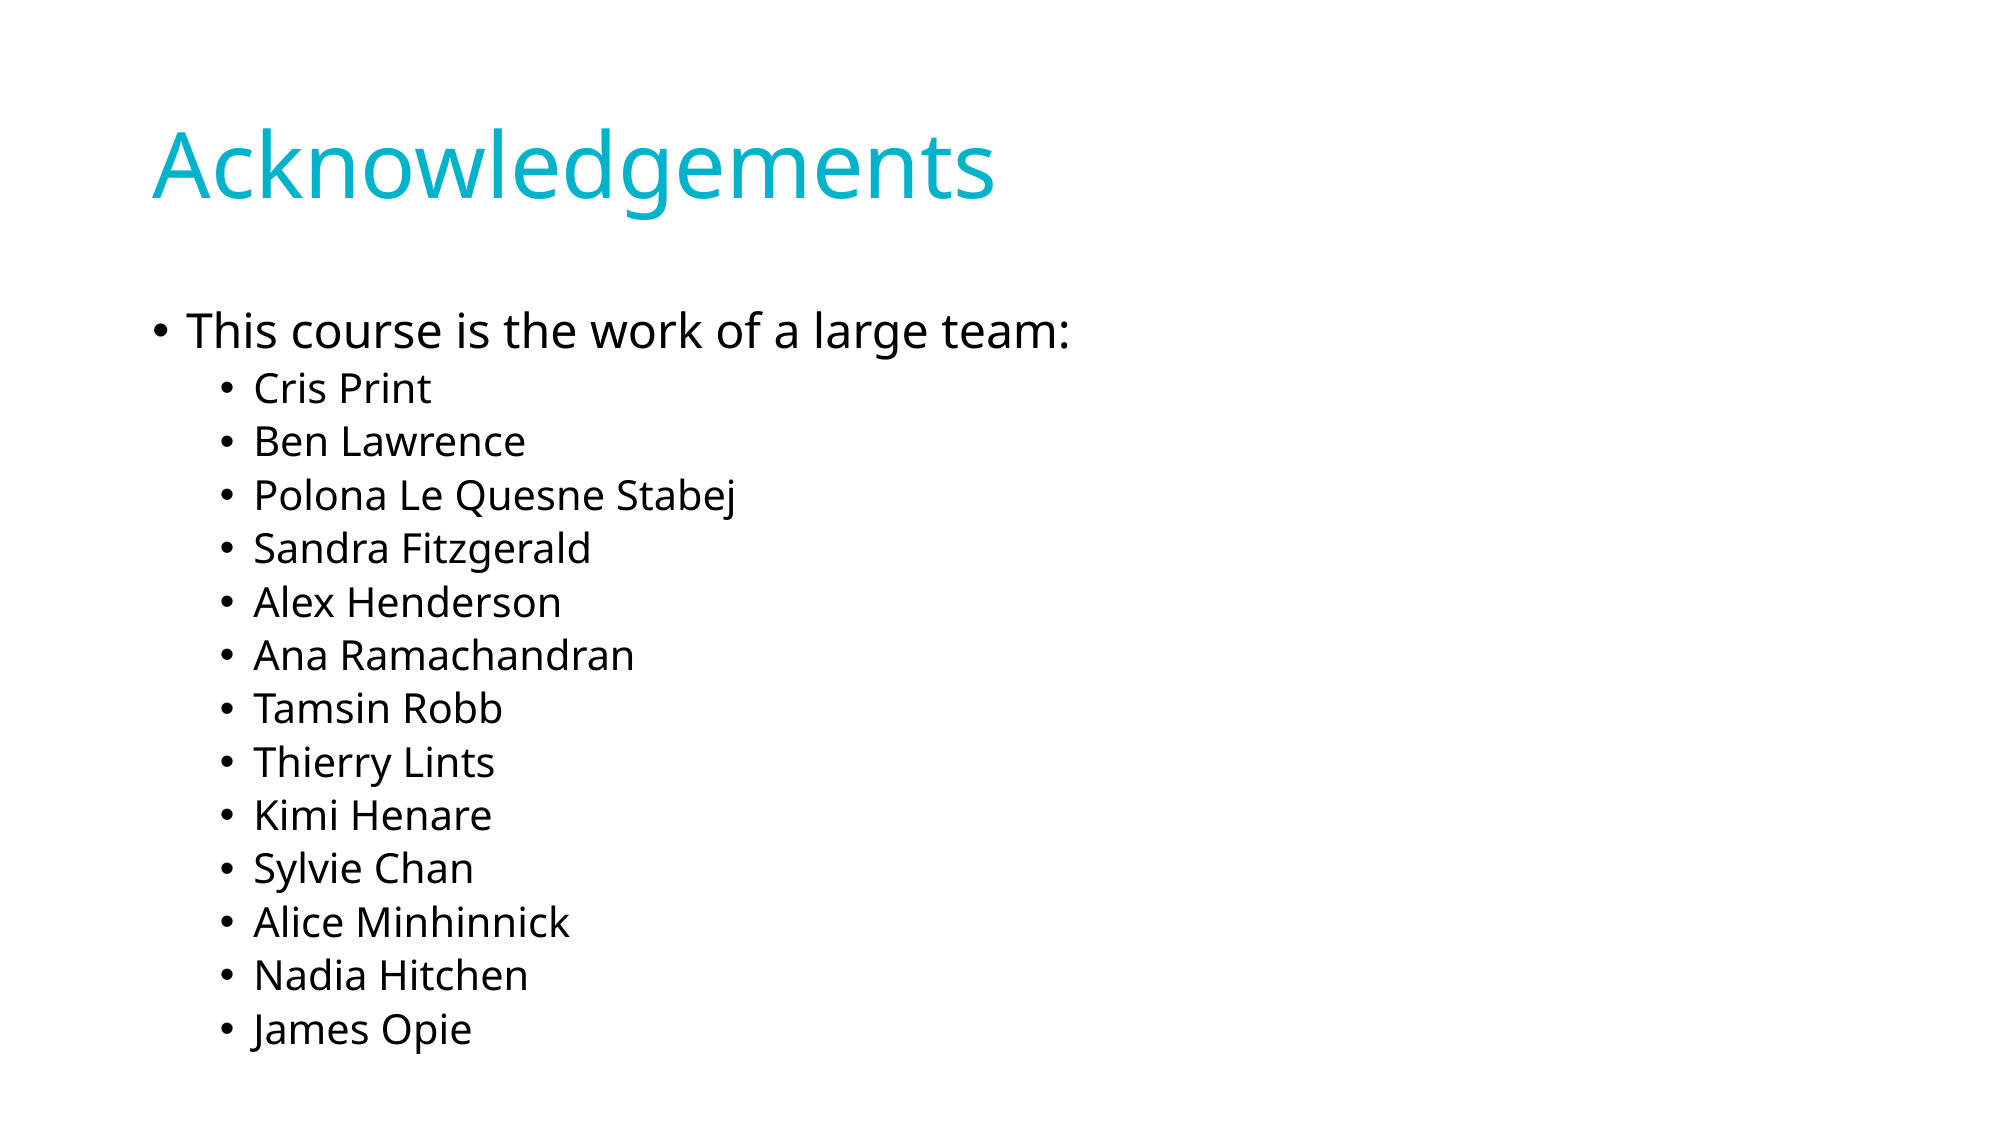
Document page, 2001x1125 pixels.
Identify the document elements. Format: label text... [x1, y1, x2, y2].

title Acknowledgements [137, 59, 1863, 278]
list This course is the work of a large team: Cris Print Ben Lawrence Polona Le Quesne Stabej Sandra Fitzgerald Alex Henderson Ana Ramachandran Tamsin Robb Thierry Lints Kimi Henare Sylvie Chan Alice Minhinnick Nadia Hitchen James Opie [137, 299, 1863, 1066]
